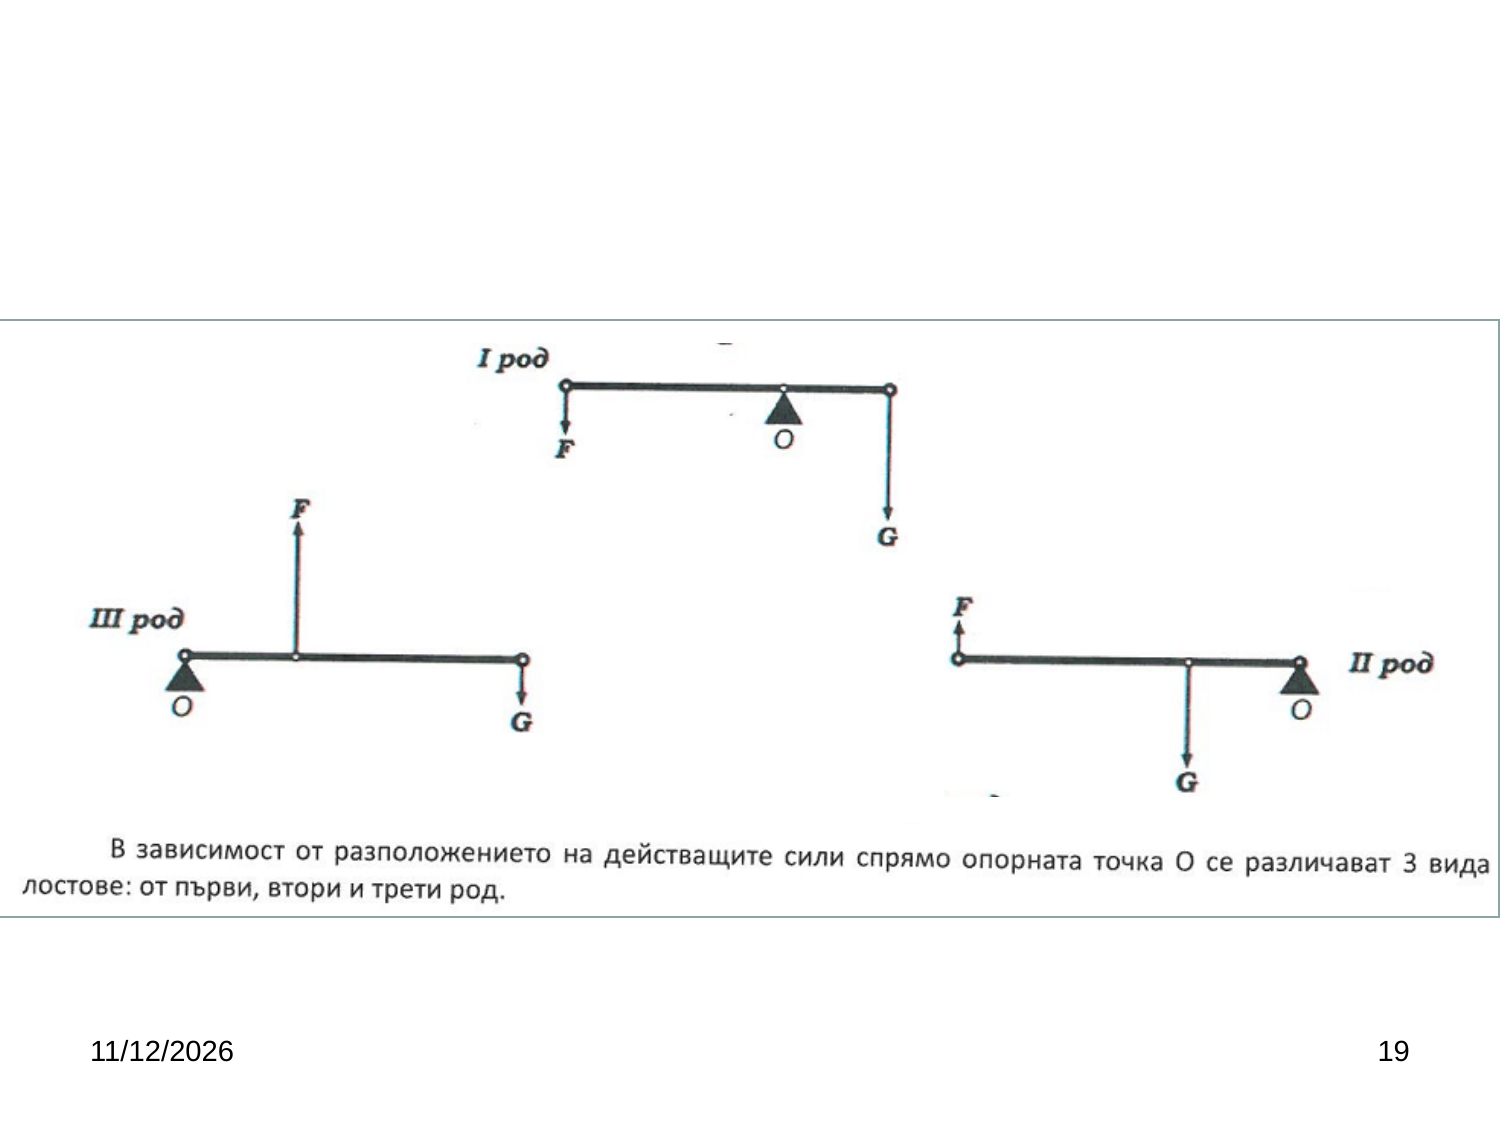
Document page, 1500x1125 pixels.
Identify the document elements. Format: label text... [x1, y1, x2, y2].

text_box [0, 320, 1500, 918]
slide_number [75, 1024, 425, 1103]
slide_number 19 [1074, 1024, 1425, 1103]
